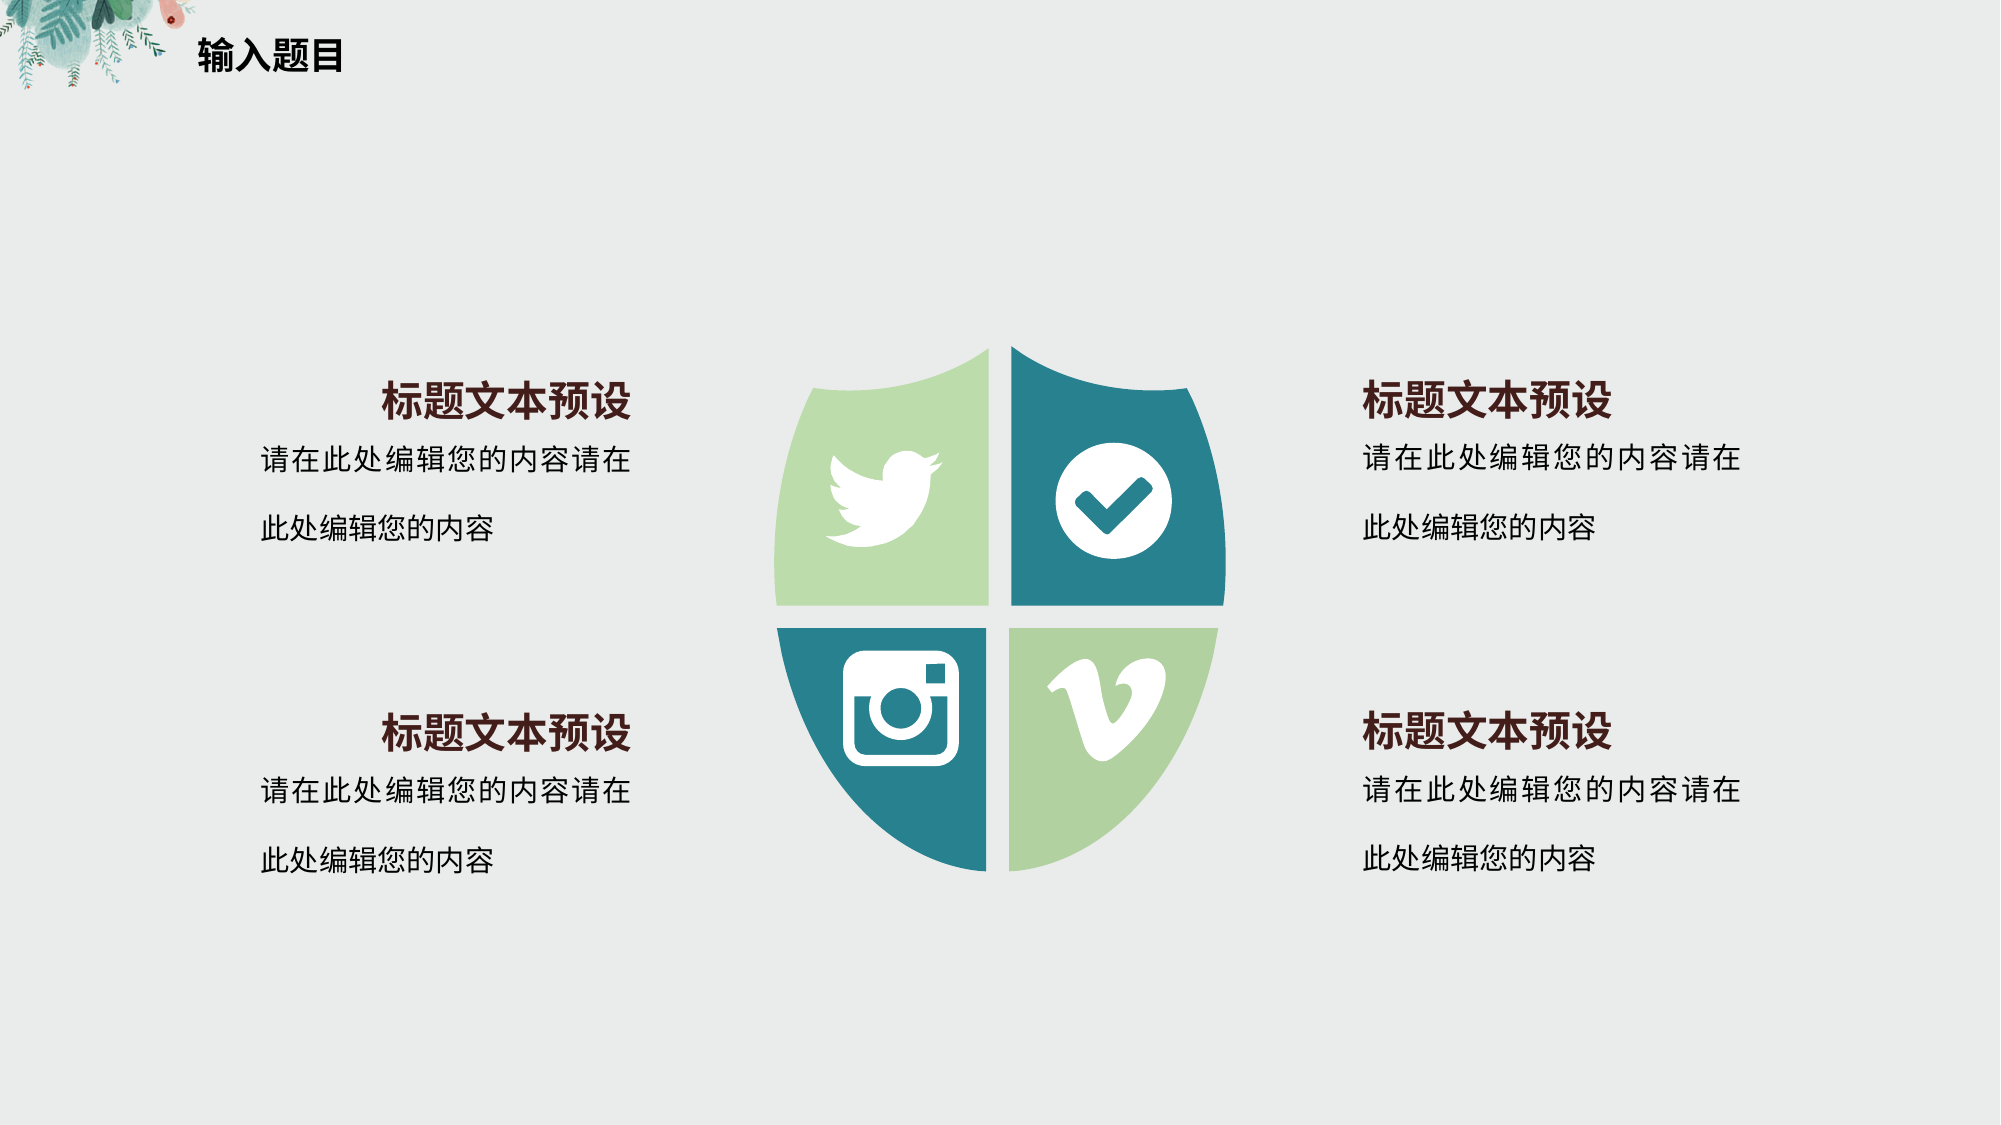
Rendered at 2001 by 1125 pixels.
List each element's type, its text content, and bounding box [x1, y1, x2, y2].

text_box 输入题目 [220, 24, 363, 84]
picture [0, 0, 220, 115]
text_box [248, 346, 1754, 872]
